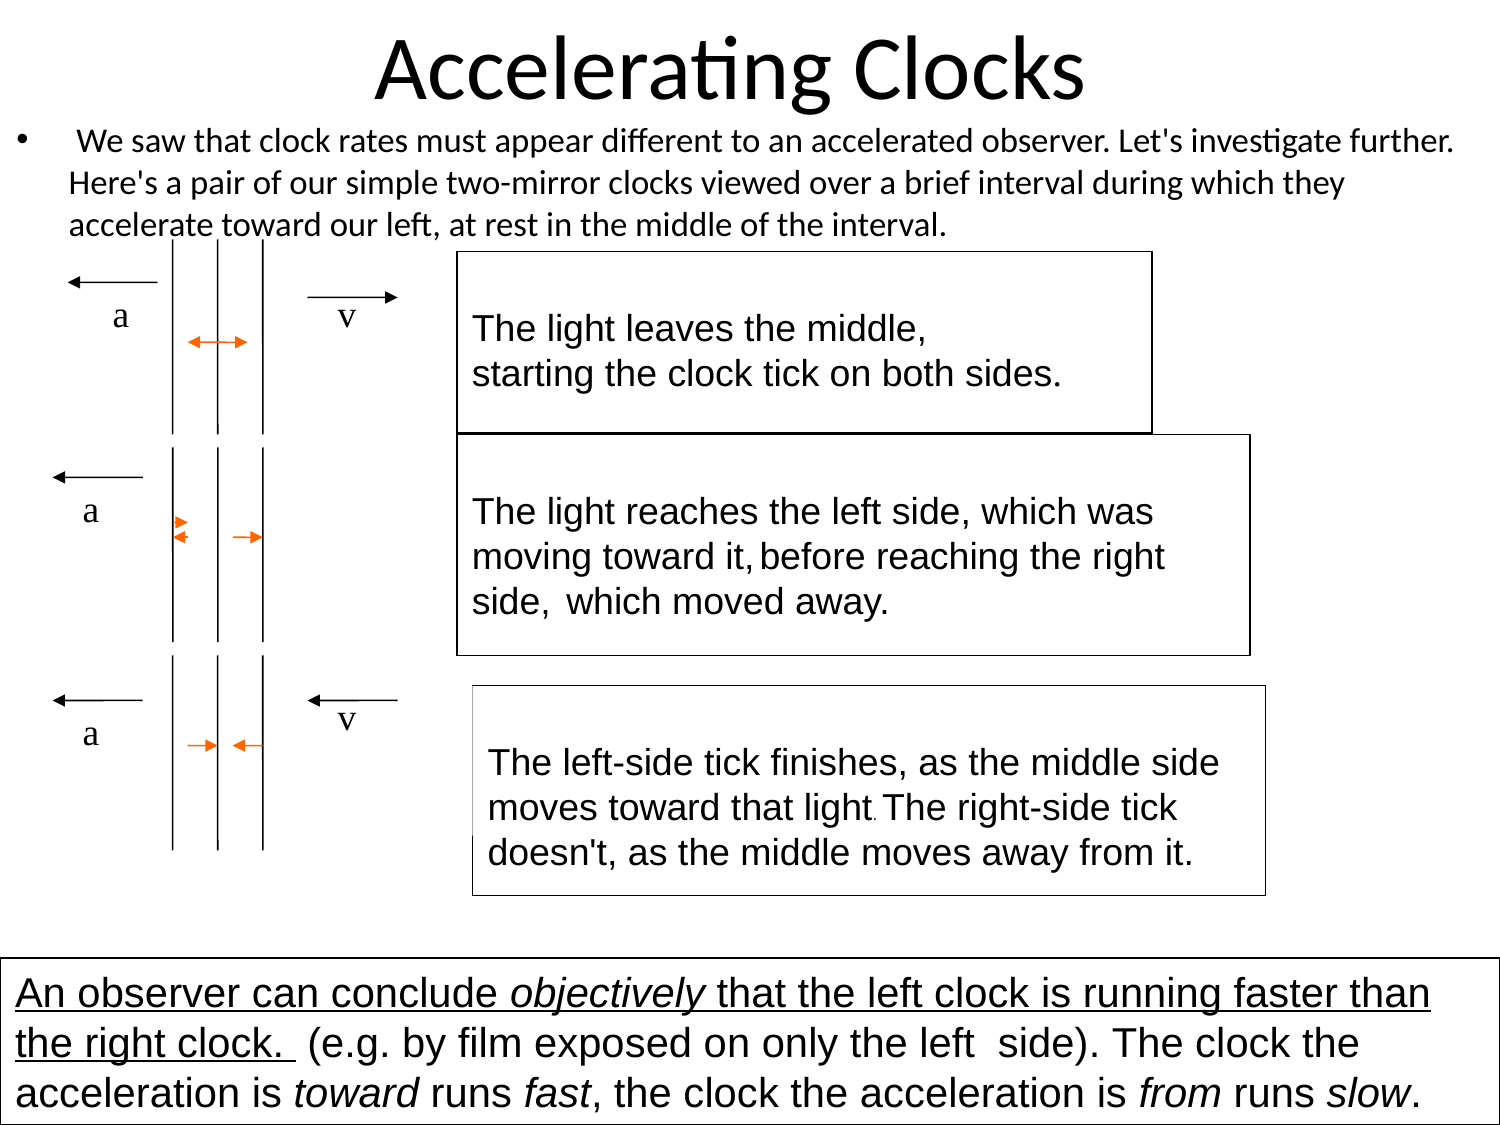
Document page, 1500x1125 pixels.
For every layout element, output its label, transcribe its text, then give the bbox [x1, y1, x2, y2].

title Accelerating Clocks [766, 75, 1388, 110]
text_box The light reaches the left side, which was moving toward it, before reaching the right side, which moved away. [456, 434, 1250, 656]
list We saw that clock rates must appear different to an accelerated observer. Let's investigate further. Here's a pair of our simple two-mirror clocks viewed over a brief interval during which they accelerate toward our left, at rest in the middle of the interval. [1, 110, 1500, 252]
text_box The left-side tick finishes, as the middle side moves toward that light. The right-side tick doesn't, as the middle moves away from it. [472, 685, 1266, 896]
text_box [52, 655, 473, 851]
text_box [52, 447, 264, 643]
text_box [67, 239, 473, 435]
text_box The light leaves the middle, starting the clock tick on both sides. [479, 251, 1152, 433]
text_box [0, 0, 1500, 75]
text_box [734, 22, 766, 128]
text_box An observer can conclude objectively that the left clock is running faster than the right clock. (e.g. by film exposed on only the left side). The clock the acceleration is toward runs fast, the clock the acceleration is from runs slow. [0, 958, 1500, 1125]
title Accelerating Clocks [75, 75, 734, 110]
